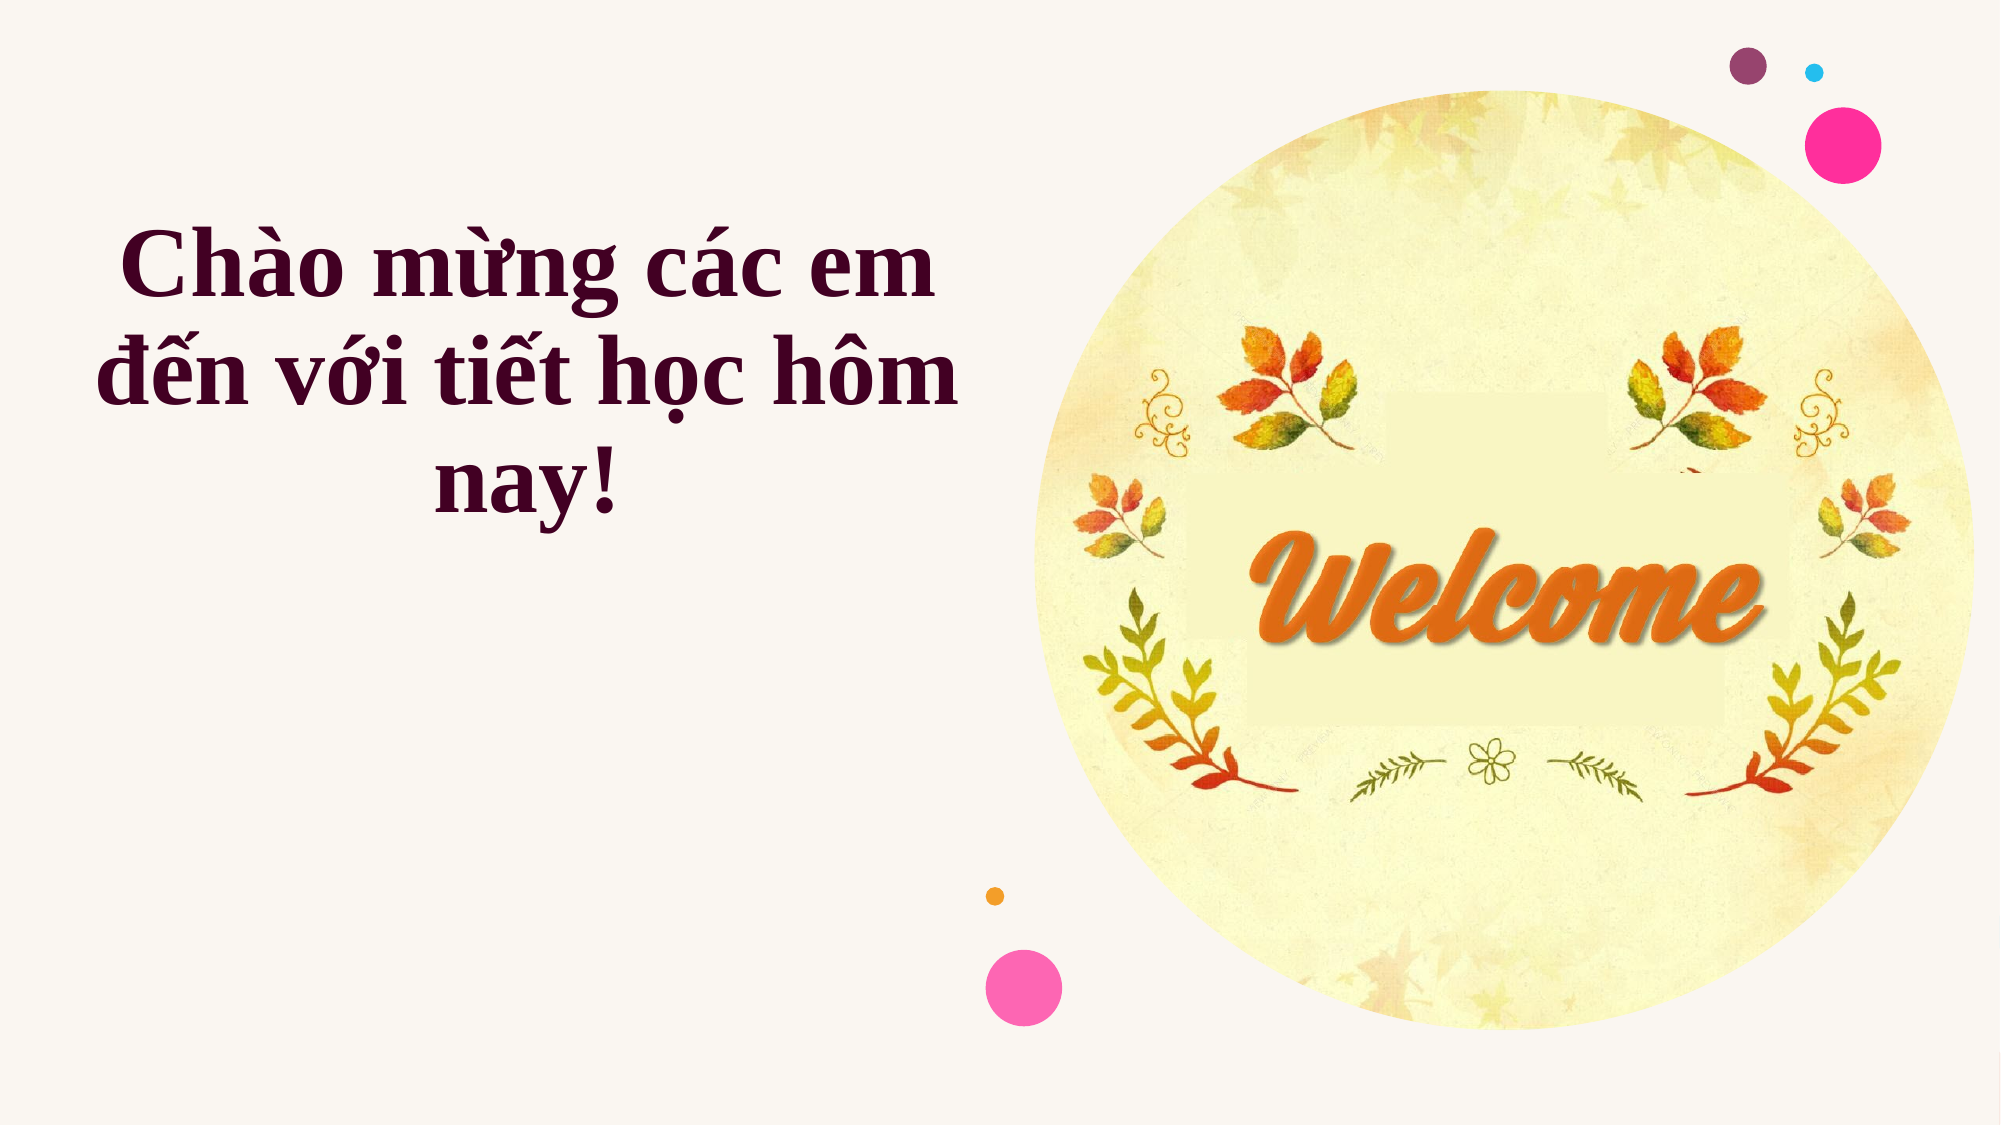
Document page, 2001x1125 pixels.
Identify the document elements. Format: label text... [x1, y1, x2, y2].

picture [1034, 90, 1975, 1031]
title Chào mừng các em đến với tiết học hôm nay! [46, 282, 985, 542]
text_box [0, 0, 2000, 1125]
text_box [985, 47, 1882, 1027]
